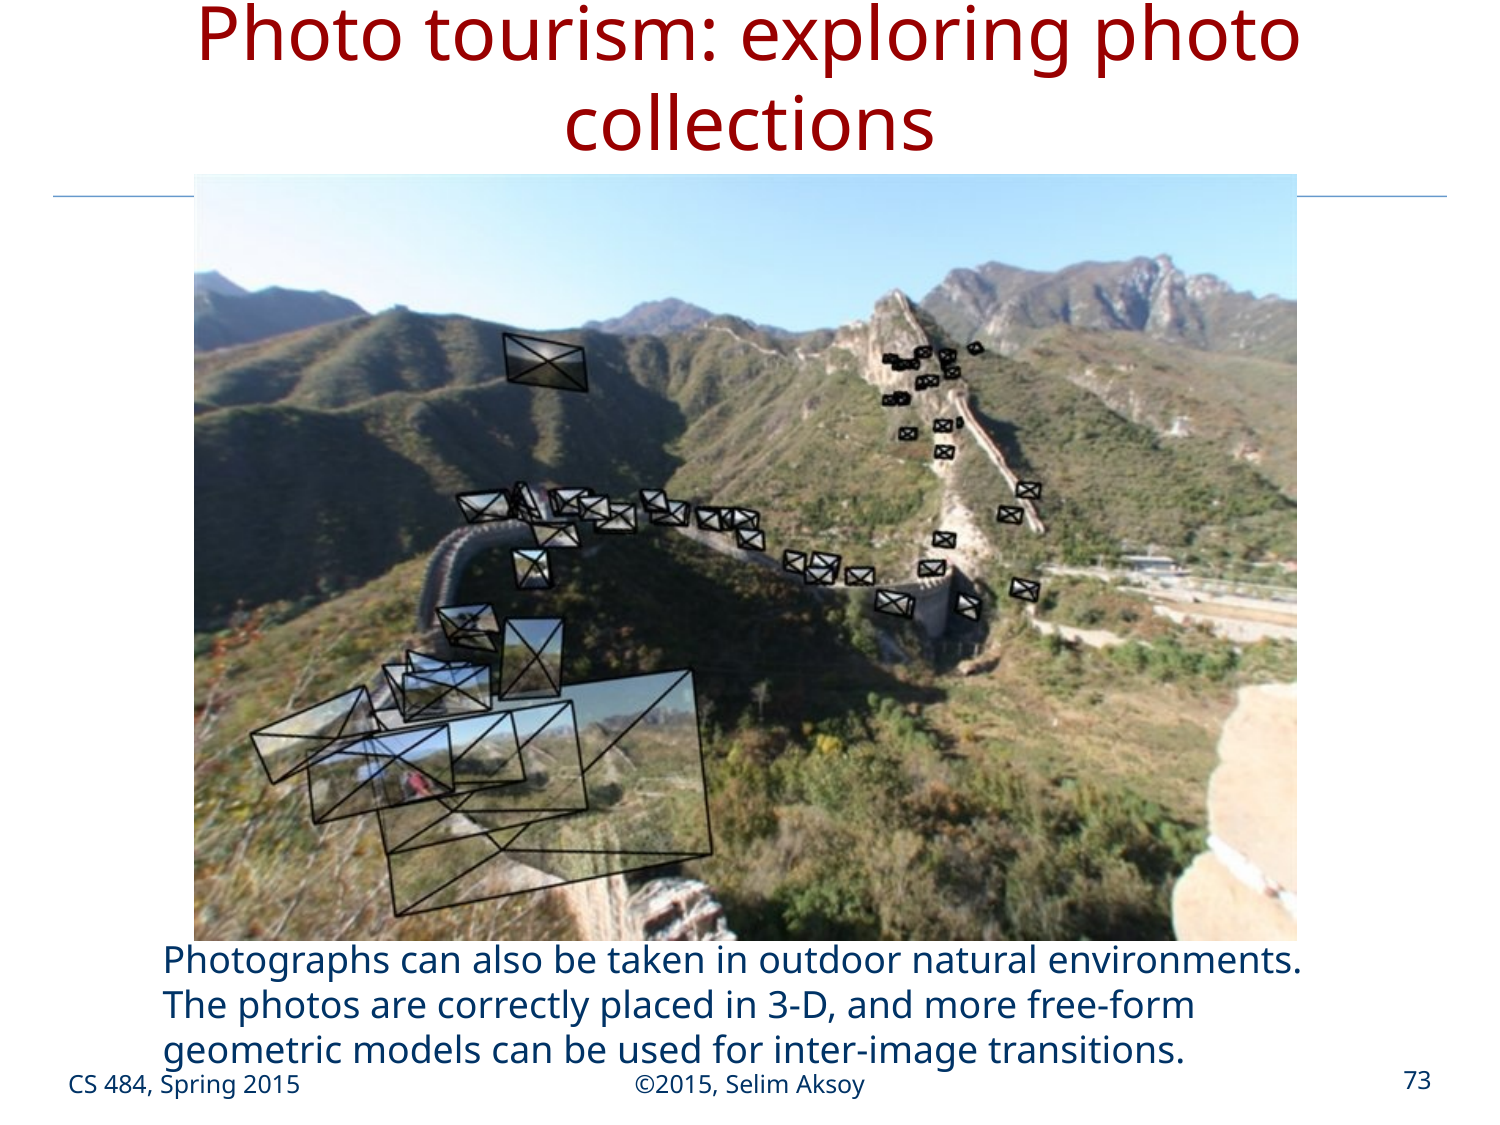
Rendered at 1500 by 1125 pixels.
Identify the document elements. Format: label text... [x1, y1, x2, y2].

picture [194, 173, 1297, 941]
footer ©2015, Selim Aksoy [511, 1079, 988, 1107]
text_box Photographs can also be taken in outdoor natural environments. The photos are correctly placed in 3-D, and more free-form geometric models can be used for inter-image transitions. [147, 928, 1329, 1079]
slide_number CS 484, Spring 2015 [52, 1052, 366, 1107]
slide_number 73 [1134, 1052, 1448, 1107]
title Photo tourism: exploring photo collections [29, 31, 1471, 173]
